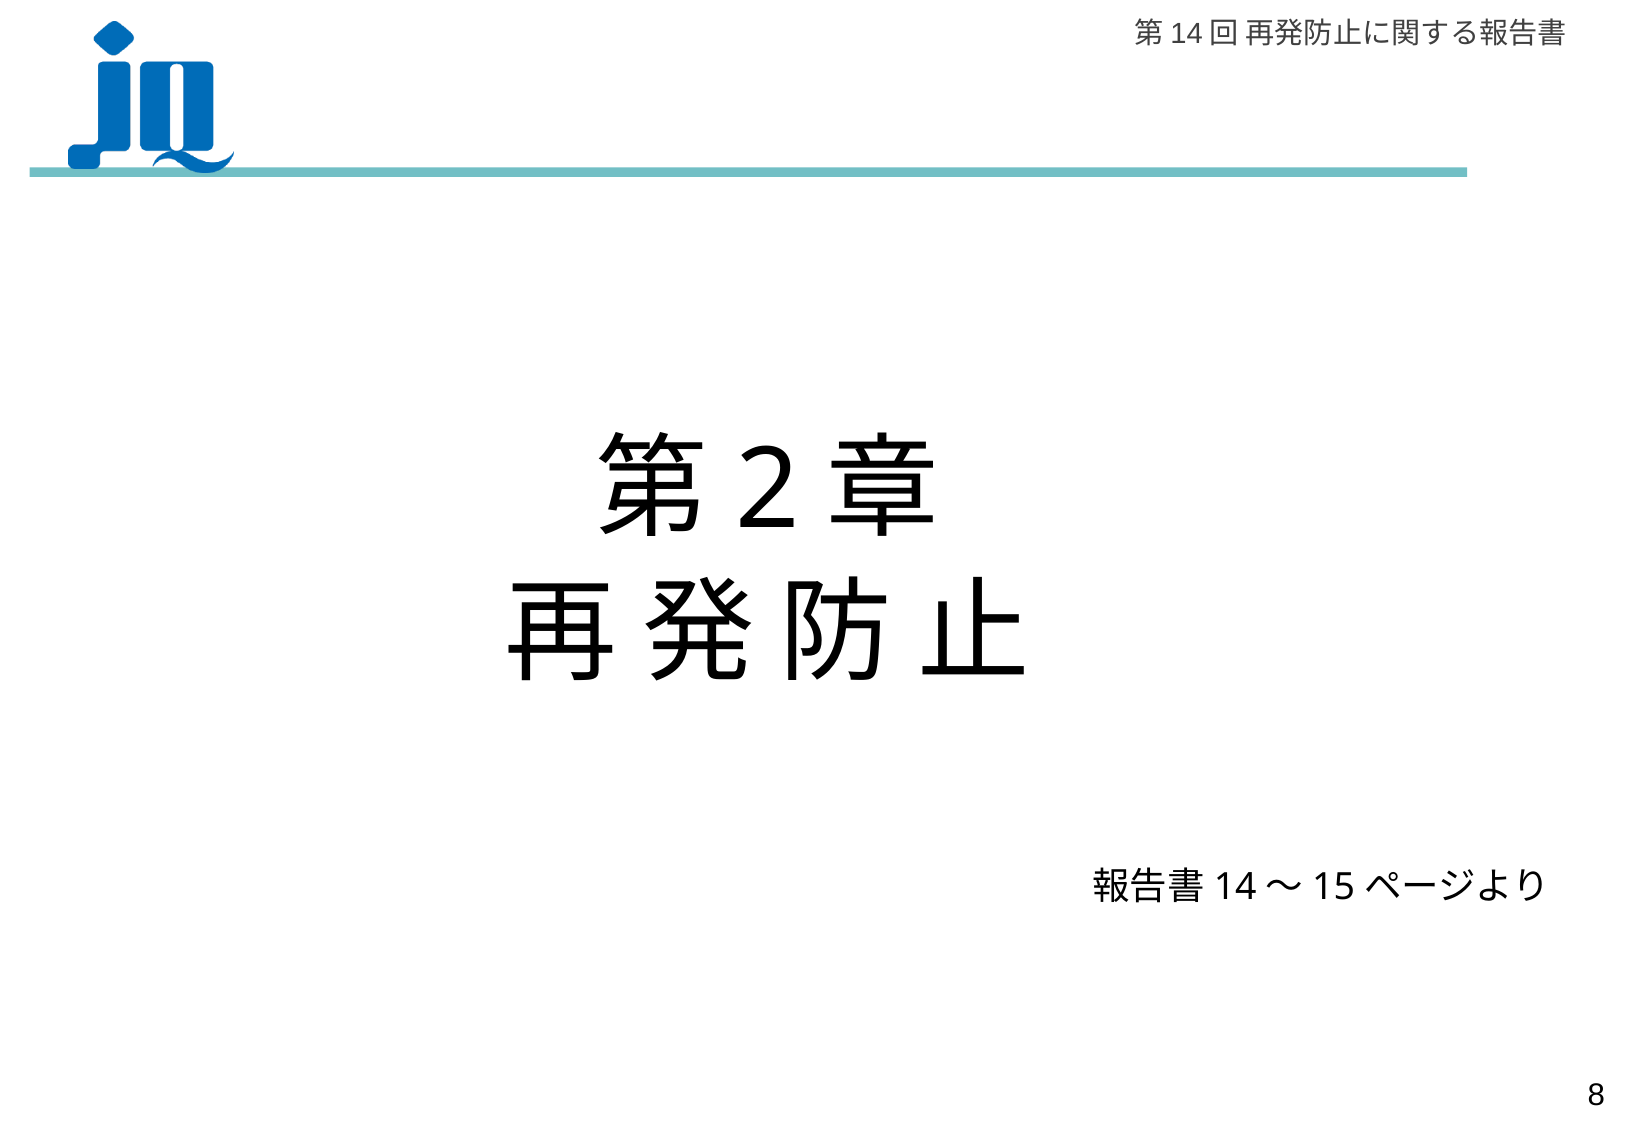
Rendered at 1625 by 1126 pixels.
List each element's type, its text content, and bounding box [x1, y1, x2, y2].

picture [68, 21, 234, 173]
subtitle 第2章 再 発 防 止 [16, 418, 1519, 707]
text_box 報告書14～15ページより [682, 837, 1566, 937]
slide_number 7 [1241, 1066, 1621, 1126]
